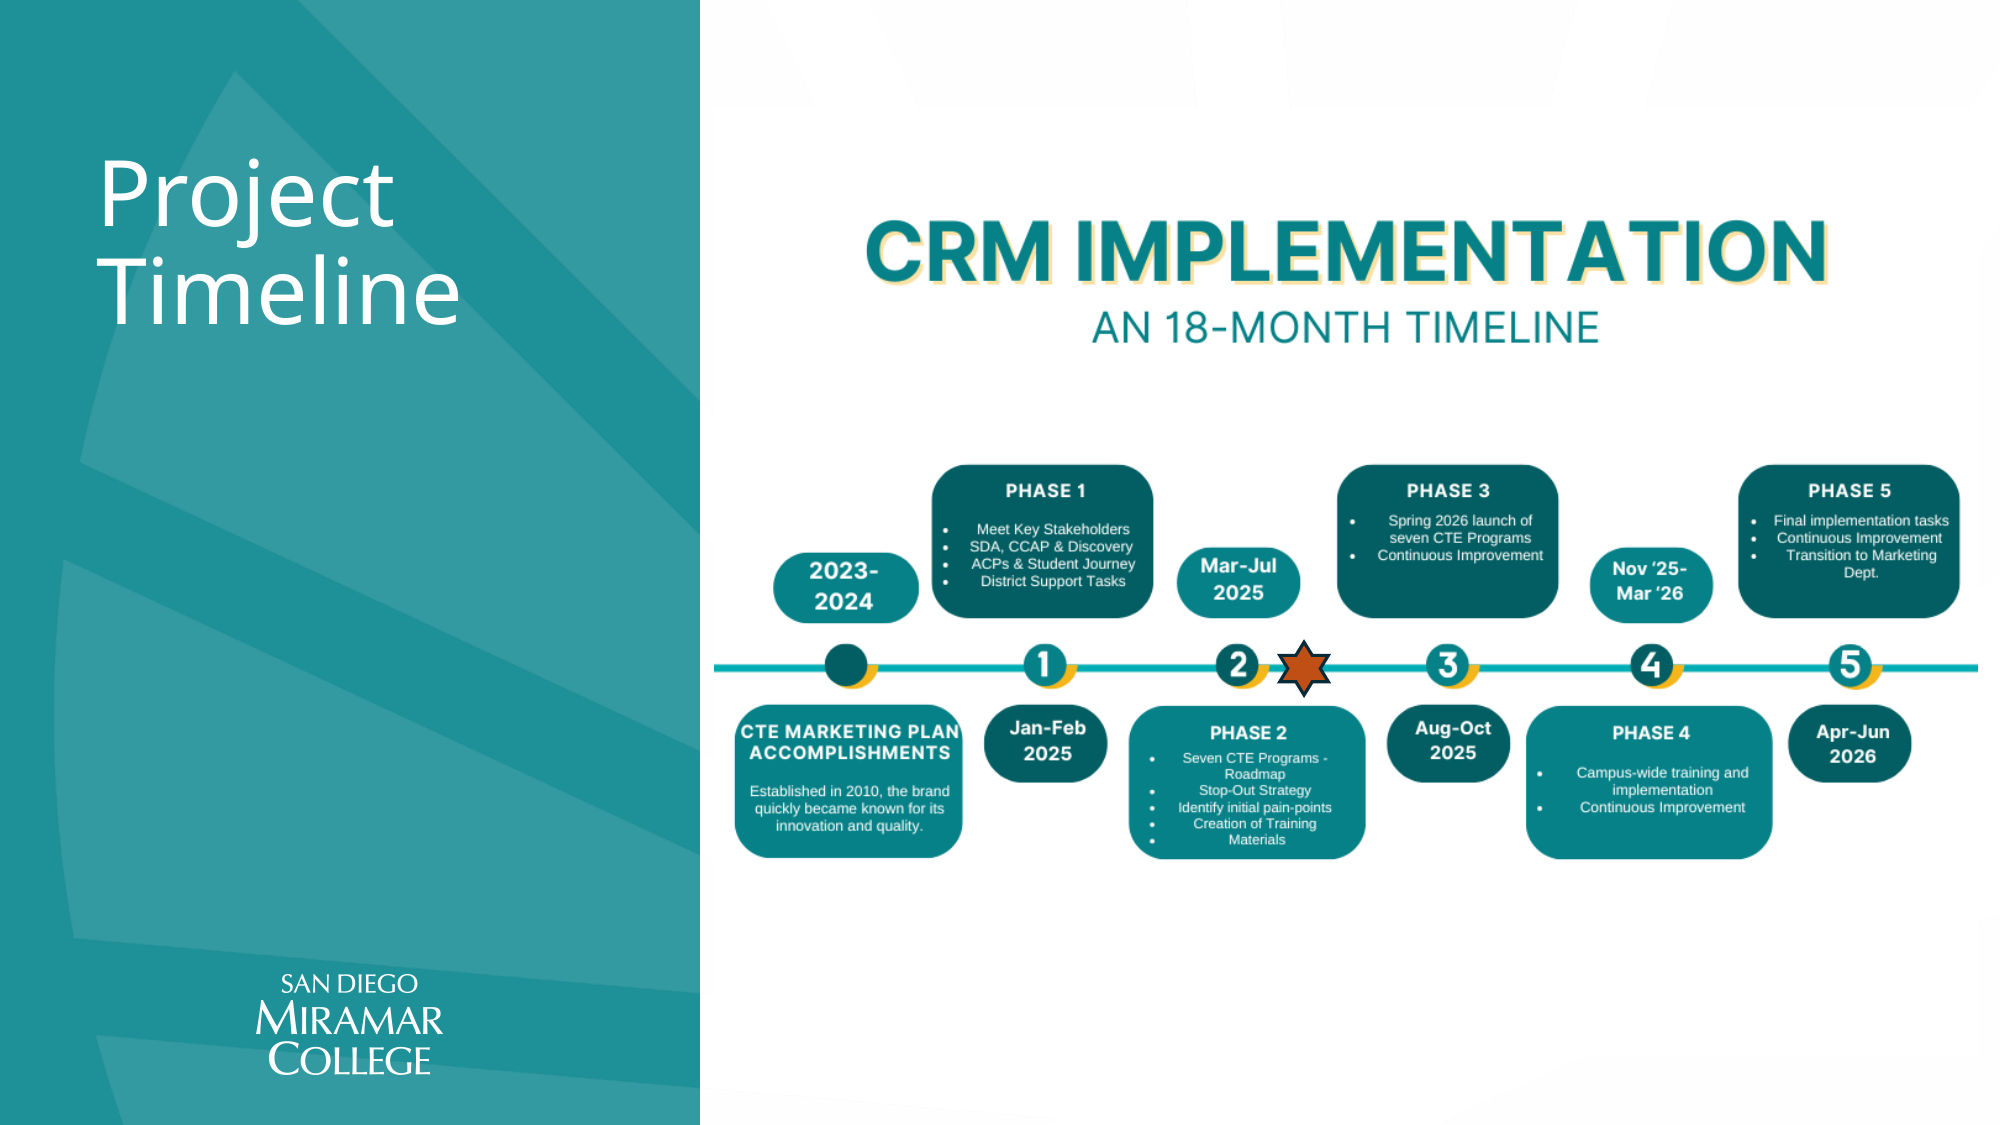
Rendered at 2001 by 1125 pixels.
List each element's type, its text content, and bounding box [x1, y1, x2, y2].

picture [0, 0, 2001, 1125]
title Project Timeline [81, 137, 572, 355]
